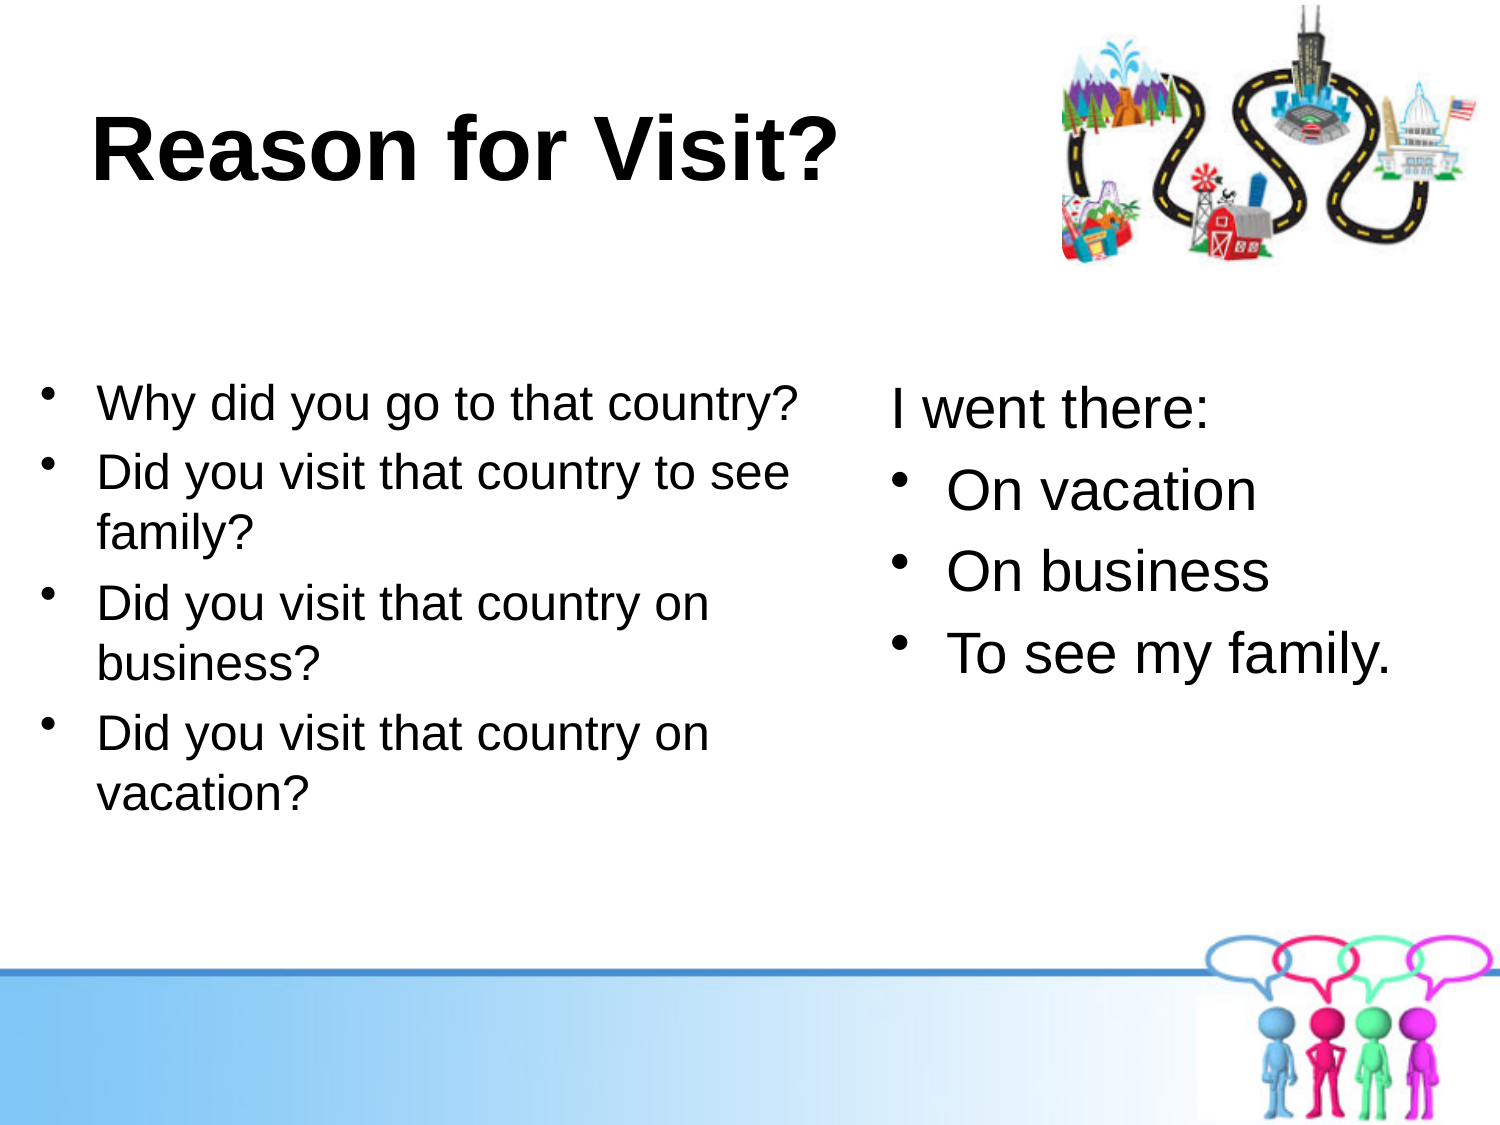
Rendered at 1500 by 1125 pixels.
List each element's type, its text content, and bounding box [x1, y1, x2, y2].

title Reason for Visit? [75, 50, 1056, 238]
list I went there: On vacation On business To see my family. [875, 362, 1499, 950]
picture [0, 0, 1500, 1125]
list Why did you go to that country? Did you visit that country to see family? Did you visit that country on business? Did you visit that country on vacation? [24, 362, 882, 1125]
